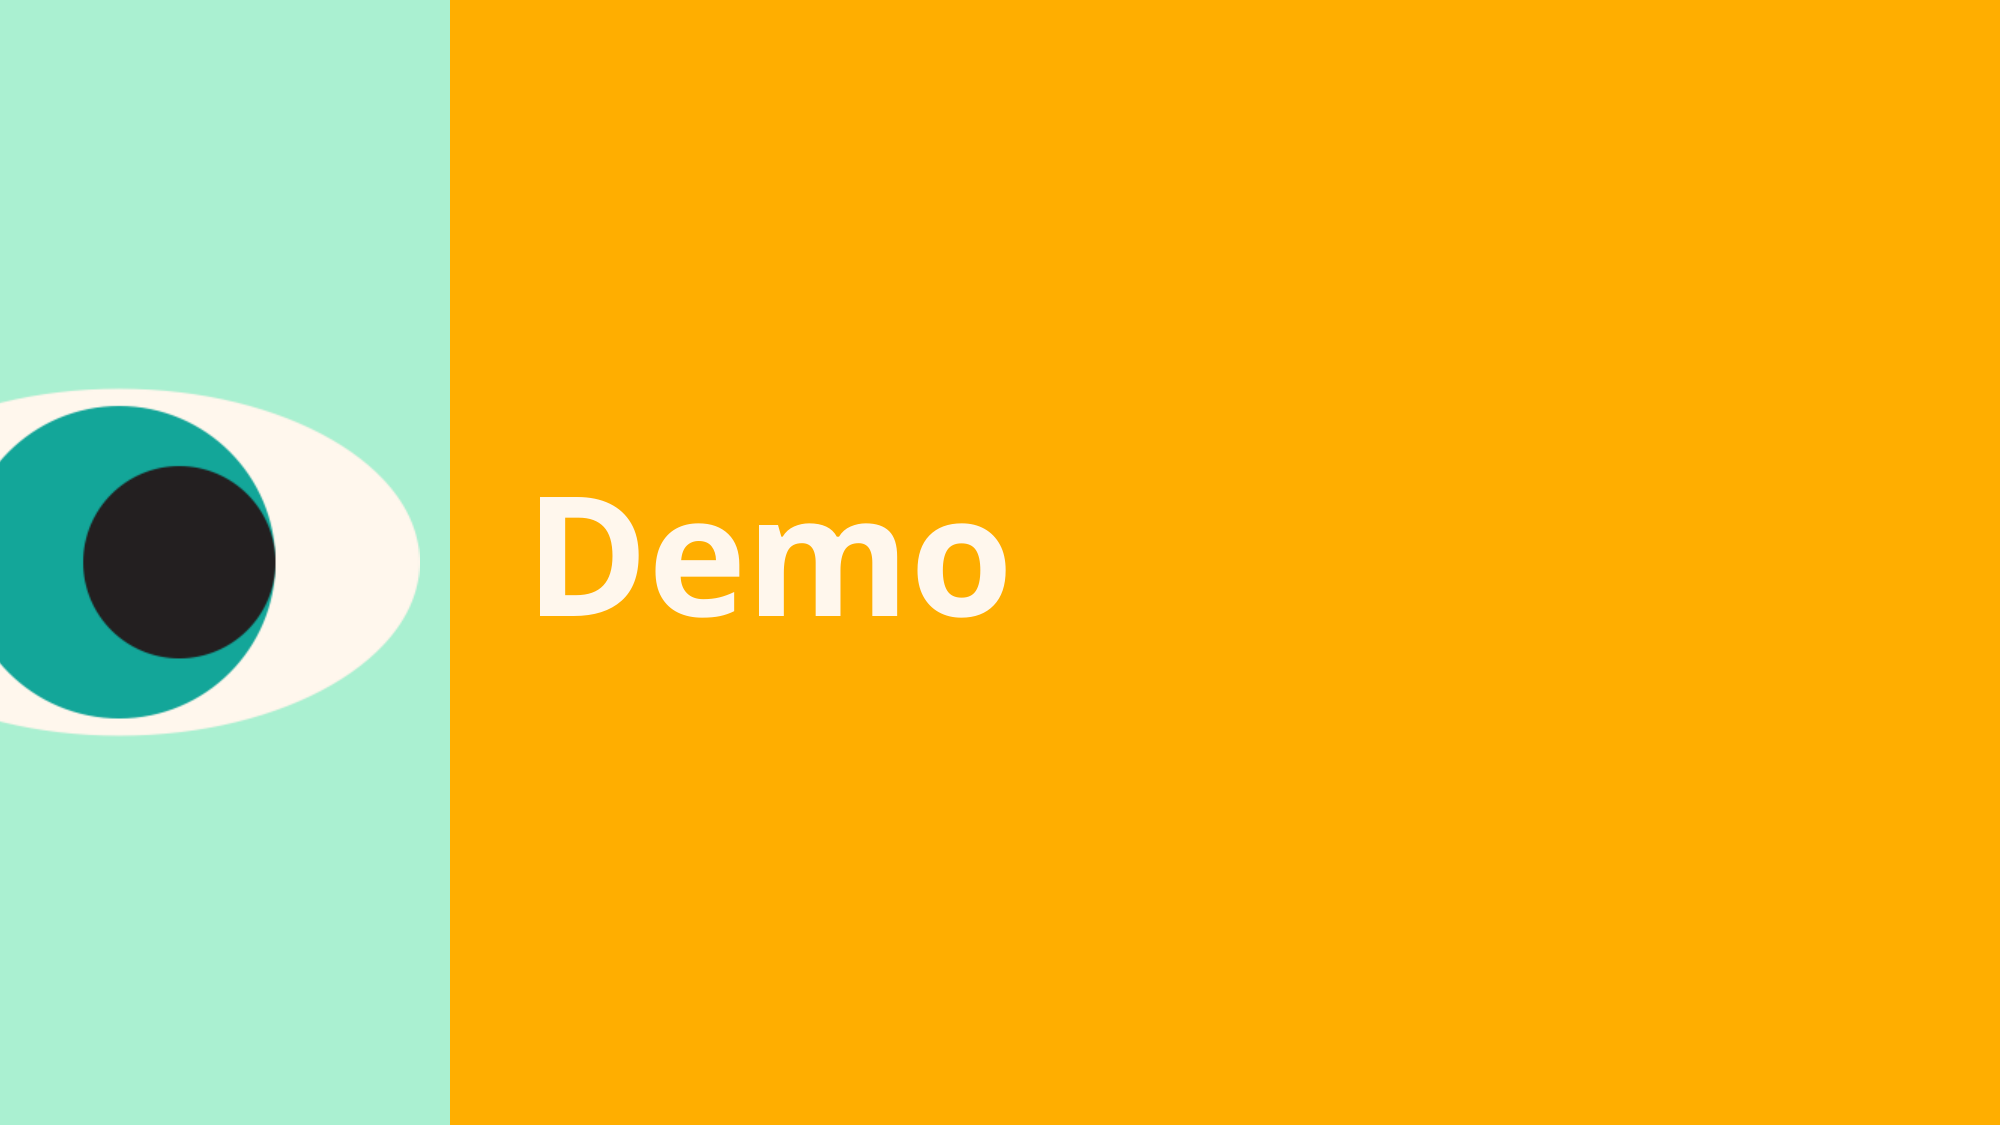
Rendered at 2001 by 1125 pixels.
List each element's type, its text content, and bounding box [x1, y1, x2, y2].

picture [0, 262, 420, 863]
title Demo [450, 60, 2000, 1065]
